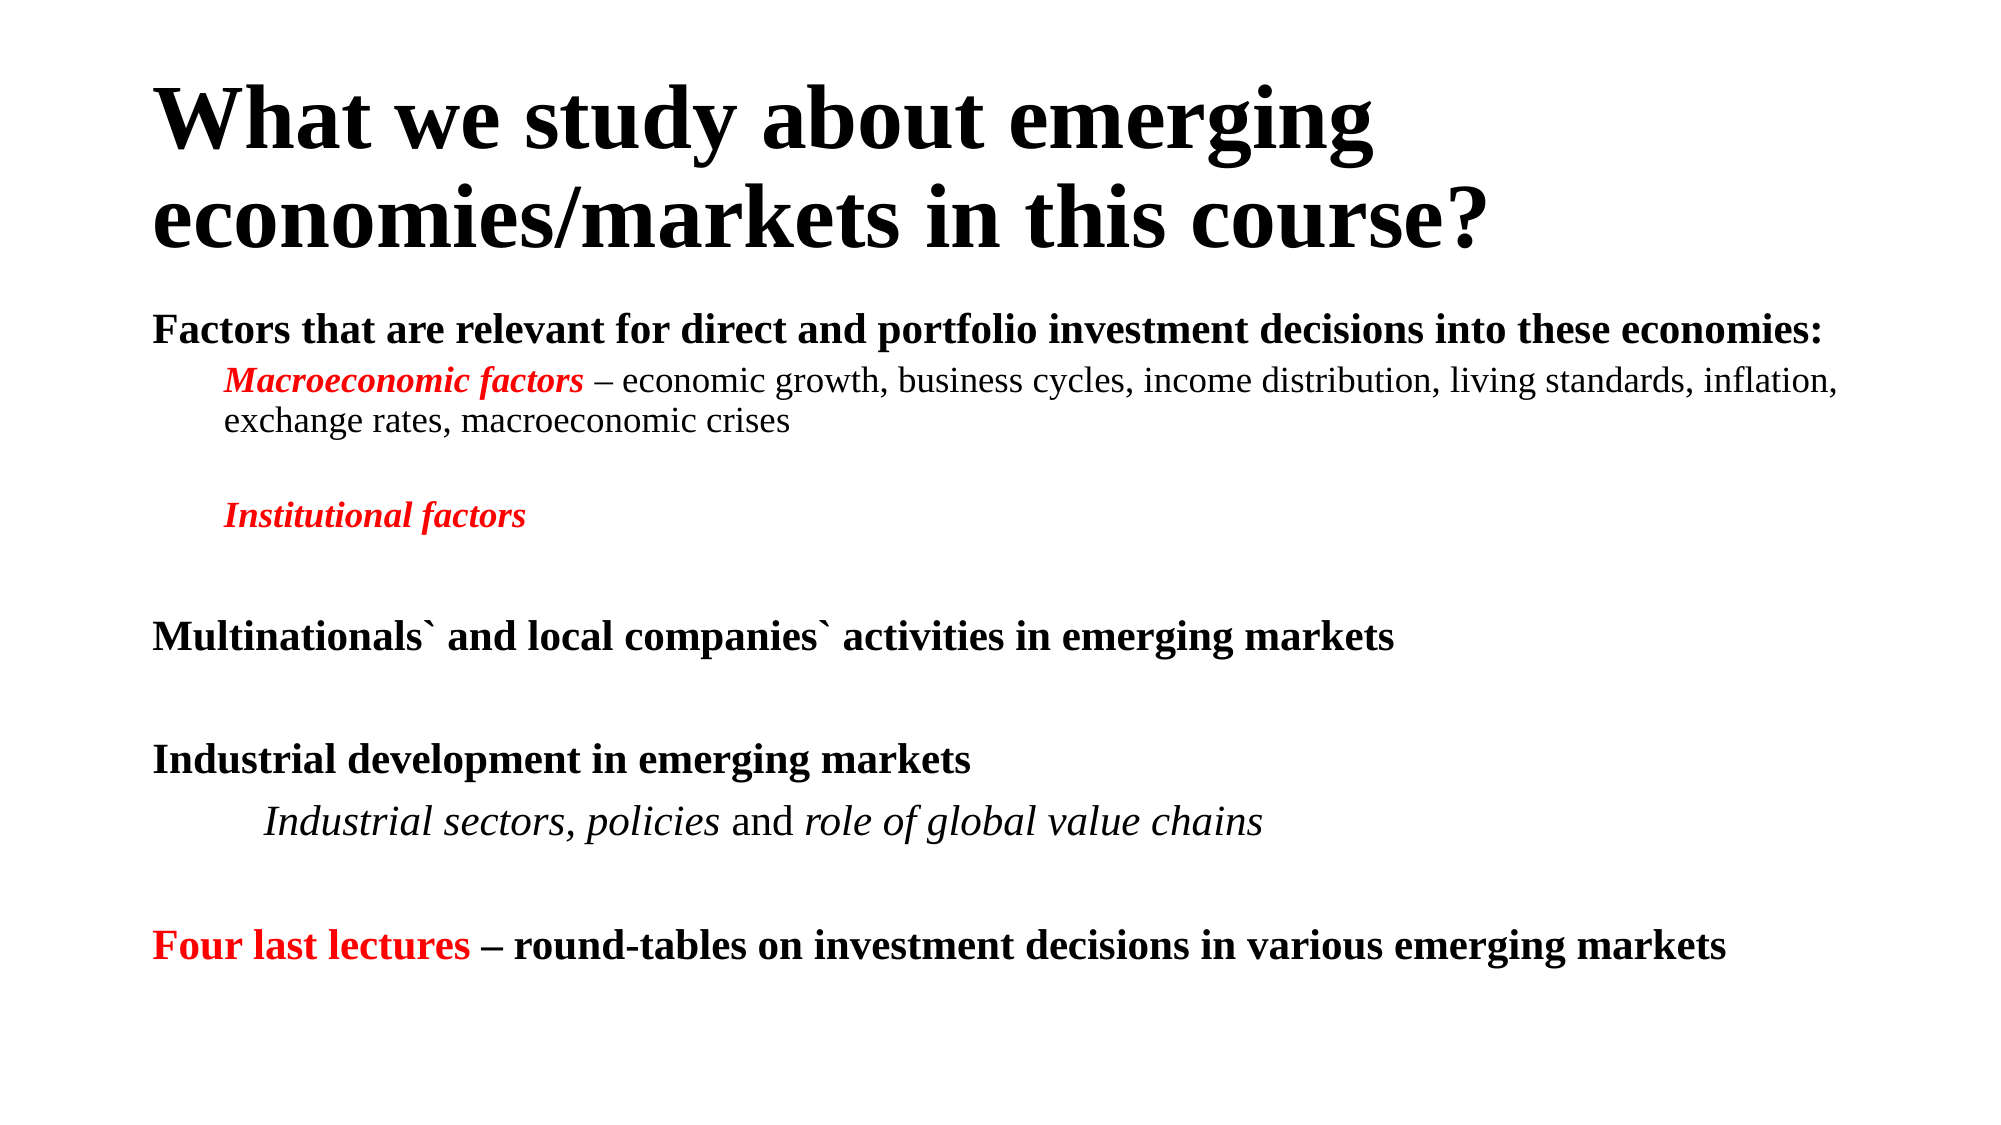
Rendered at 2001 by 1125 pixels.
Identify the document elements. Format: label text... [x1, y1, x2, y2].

list Factors that are relevant for direct and portfolio investment decisions into these economies: Macroeconomic factors – economic growth, business cycles, income distribution, living standards, inflation, exchange rates, macroeconomic crises Institutional factors Multinationals` and local companies` activities in emerging markets Industrial development in emerging markets Industrial sectors, policies and role of global value chains Four last lectures – round-tables on investment decisions in various emerging markets [137, 299, 1863, 1014]
title What we study about emerging economies/markets in this course? [137, 59, 1863, 278]
